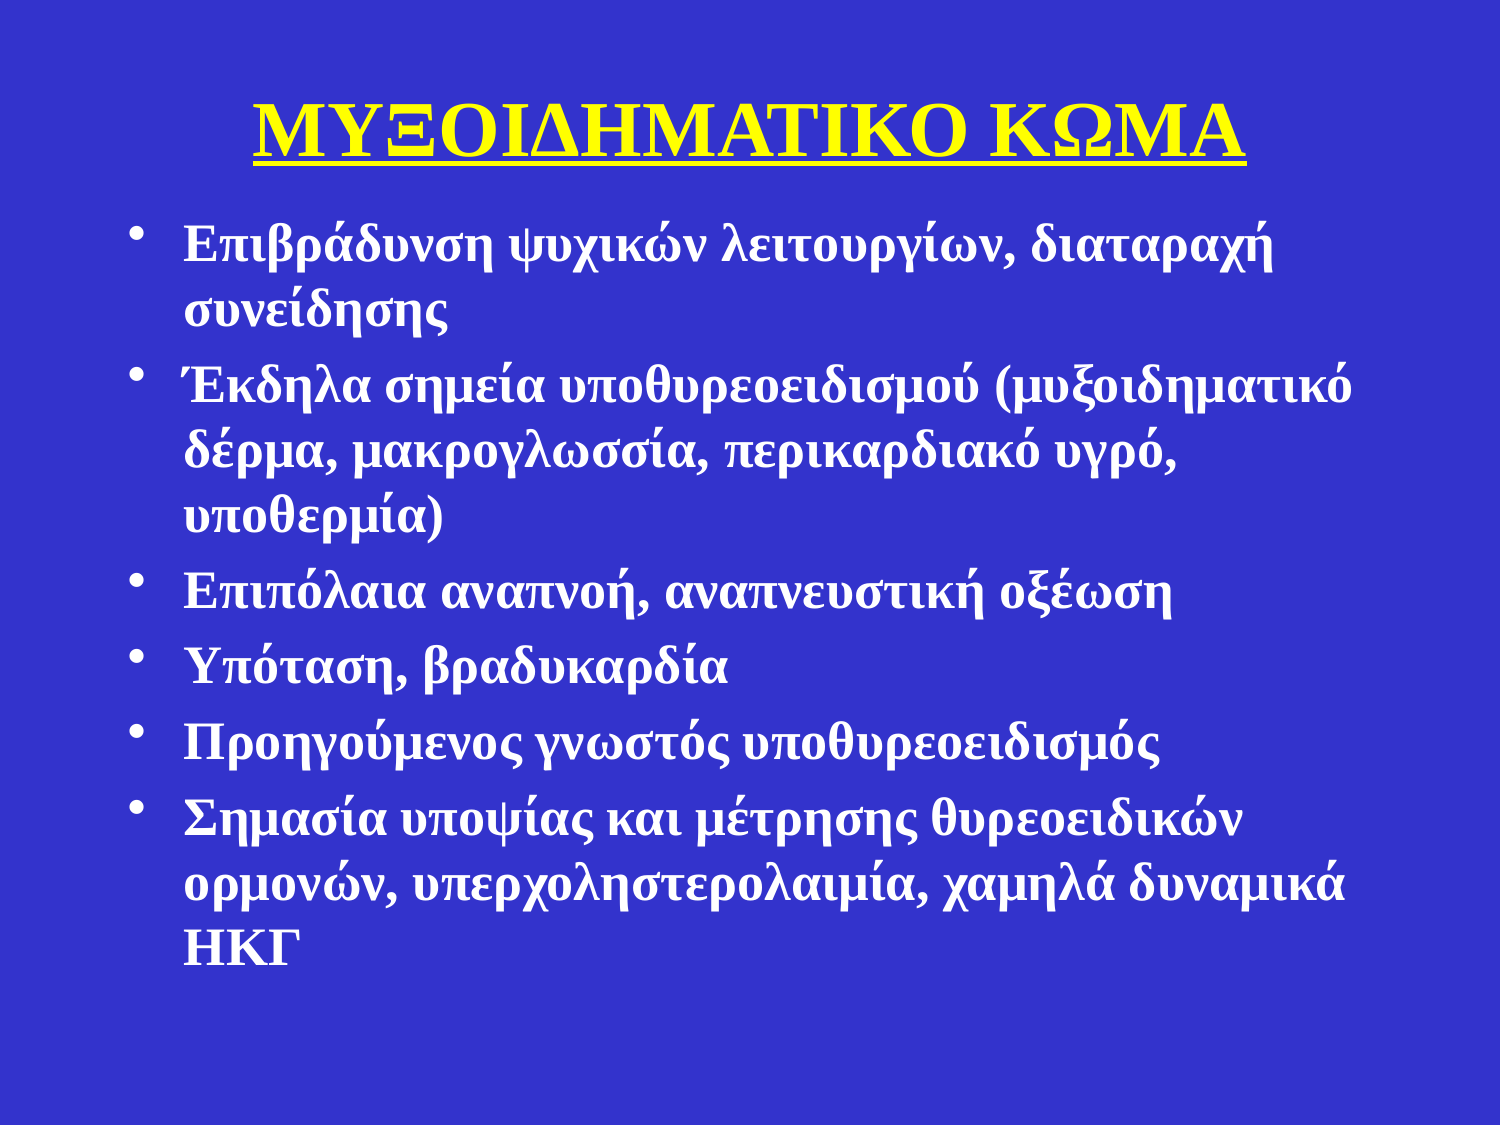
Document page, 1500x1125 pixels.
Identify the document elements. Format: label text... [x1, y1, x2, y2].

list Επιβράδυνση ψυχικών λειτουργίων, διαταραχή συνείδησης Έκδηλα σημεία υποθυρεοειδισμού (μυξοιδηματικό δέρμα, μακρογλωσσία, περικαρδιακό υγρό, υποθερμία) Επιπόλαια αναπνοή, αναπνευστική οξέωση Υπόταση, βραδυκαρδία Προηγούμενος γνωστός υποθυρεοειδισμός Σημασία υποψίας και μέτρησης θυρεοειδικών ορμονών, υπερχοληστερολαιμία, χαμηλά δυναμικά ΗΚΓ [112, 199, 1388, 1001]
title ΜΥΞΟΙΔΗΜΑΤΙΚΟ ΚΩΜΑ [112, 37, 1388, 199]
